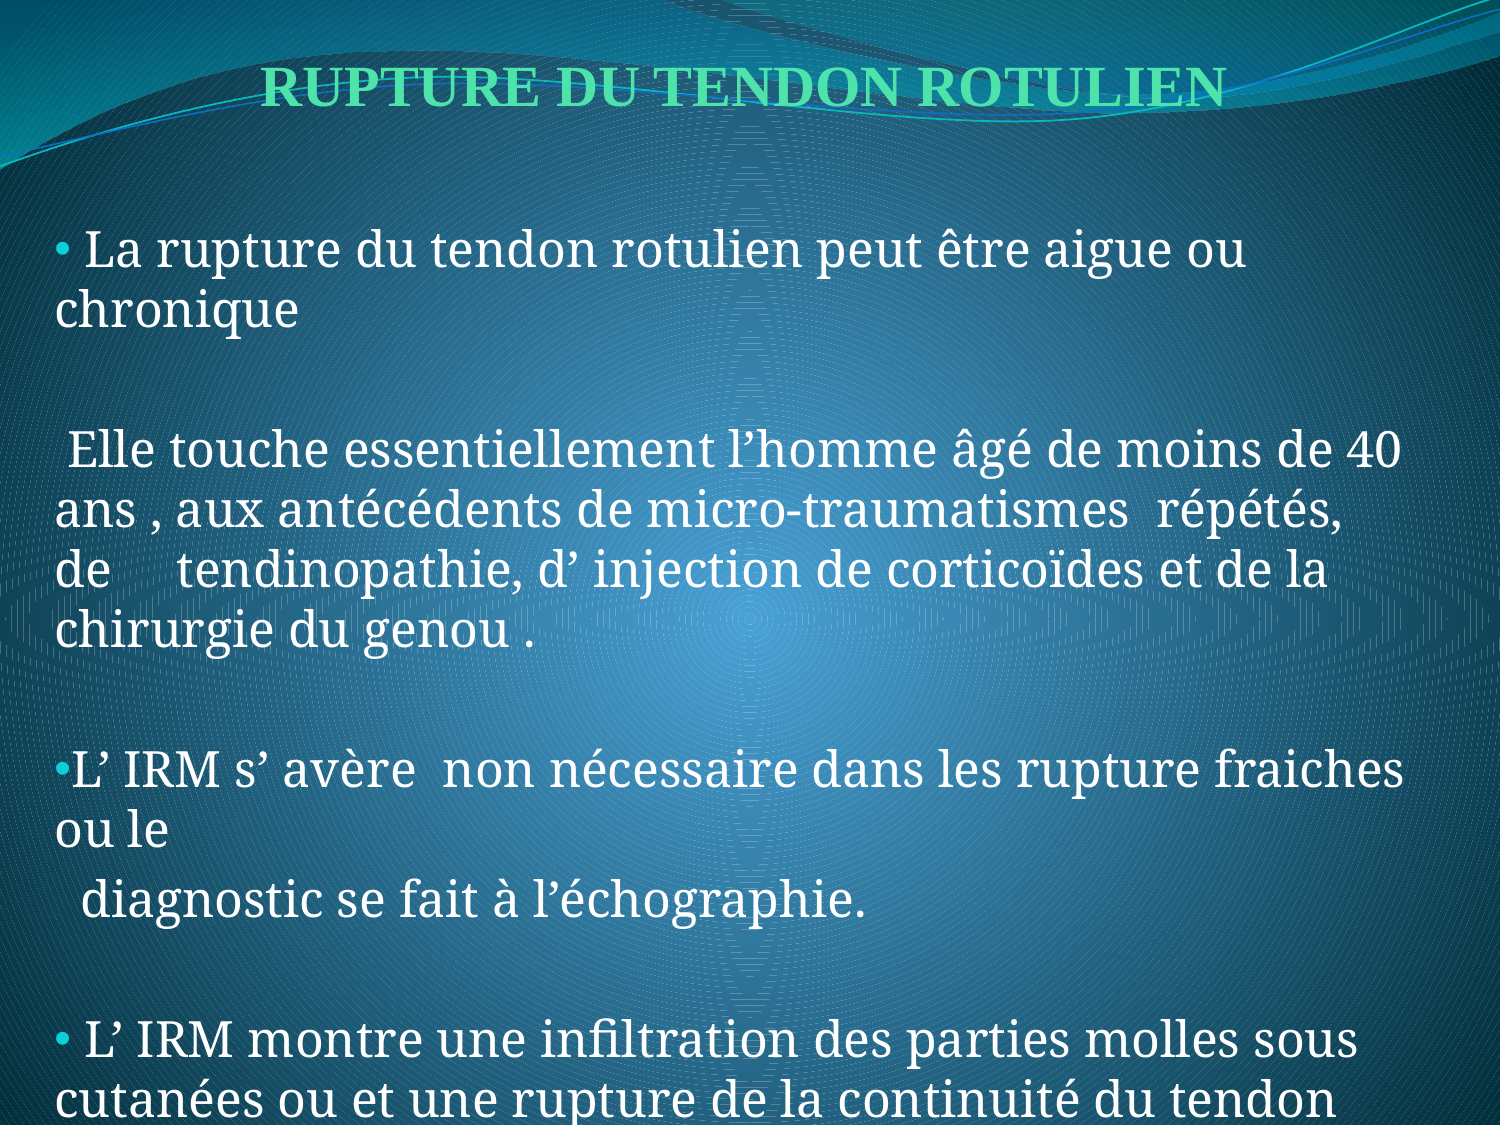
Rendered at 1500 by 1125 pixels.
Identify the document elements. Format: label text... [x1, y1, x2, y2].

title RUPTURE DU TENDON ROTULIEN [82, 35, 1407, 118]
list La rupture du tendon rotulien peut être aigue ou chronique Elle touche essentiellement l’homme âgé de moins de 40 ans , aux antécédents de micro-traumatismes répétés, de tendinopathie, d’ injection de corticoïdes et de la chirurgie du genou . L’ IRM s’ avère non nécessaire dans les rupture fraiches ou le diagnostic se fait à l’échographie. L’ IRM montre une infiltration des parties molles sous cutanées ou et une rupture de la continuité du tendon rotulien. [46, 140, 1418, 868]
